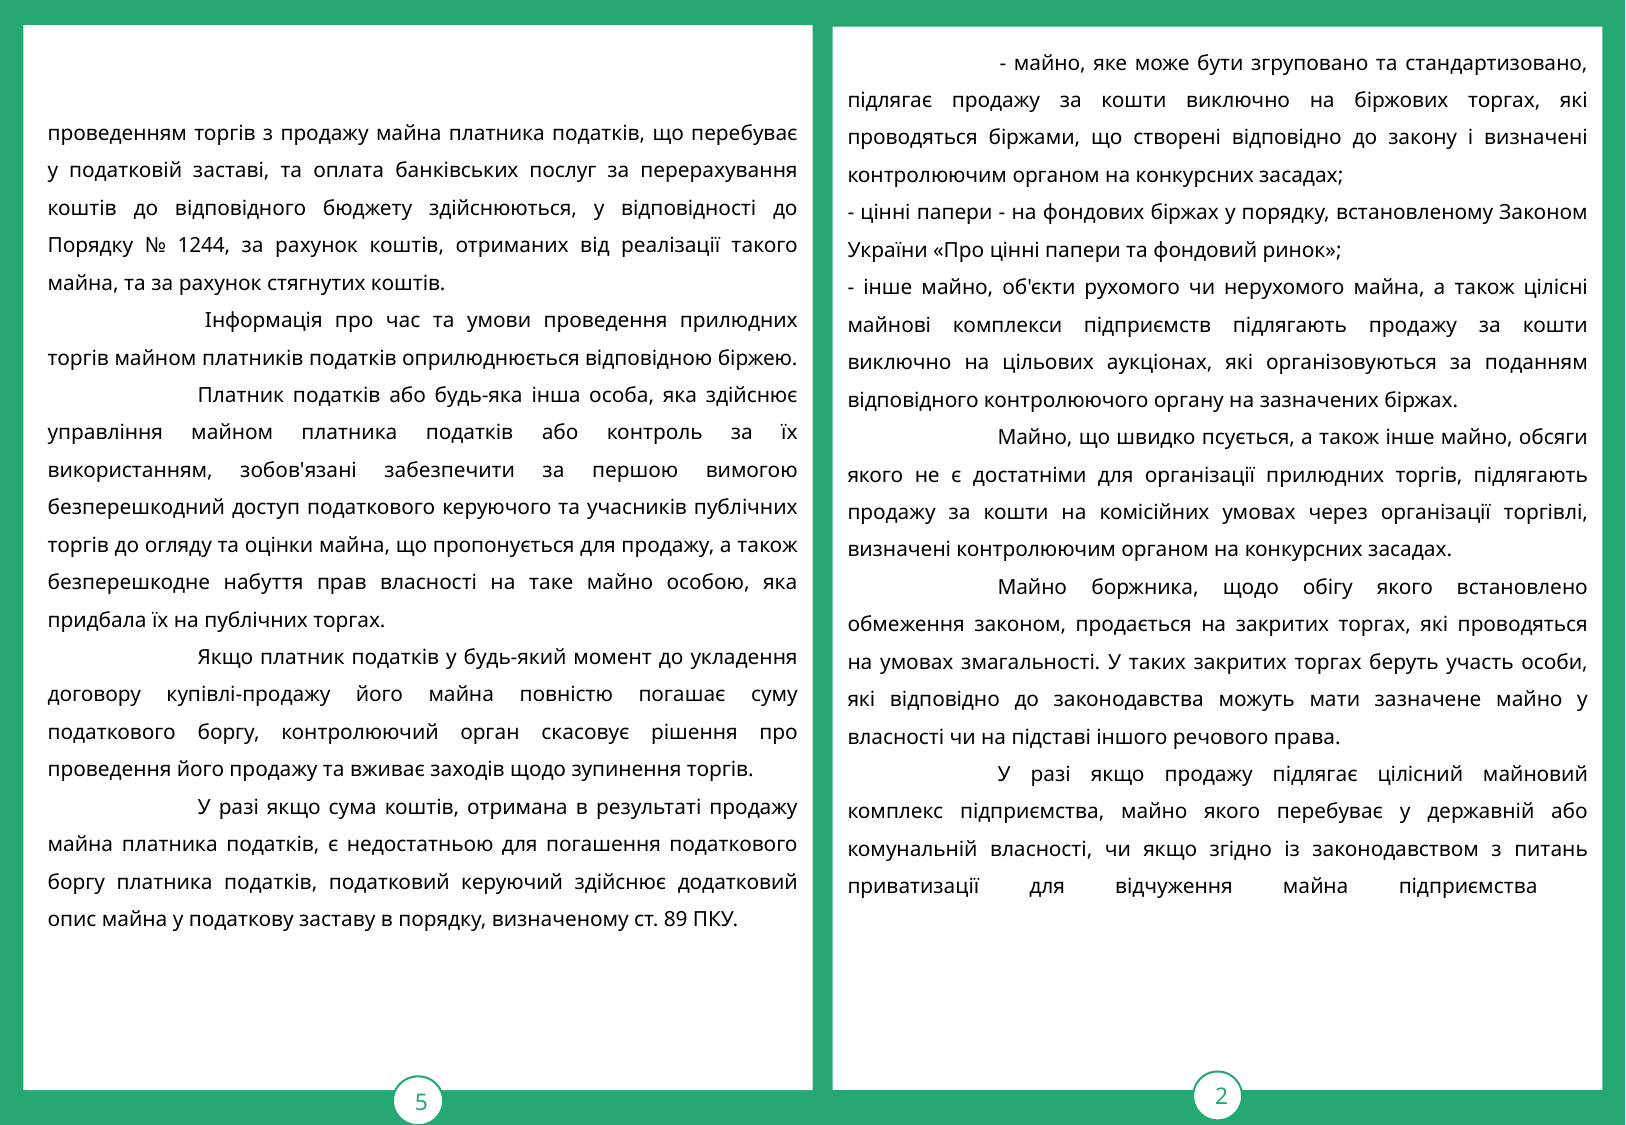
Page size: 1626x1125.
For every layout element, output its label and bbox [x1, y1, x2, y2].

text_box [23, 25, 813, 1125]
text_box [832, 26, 1603, 1121]
